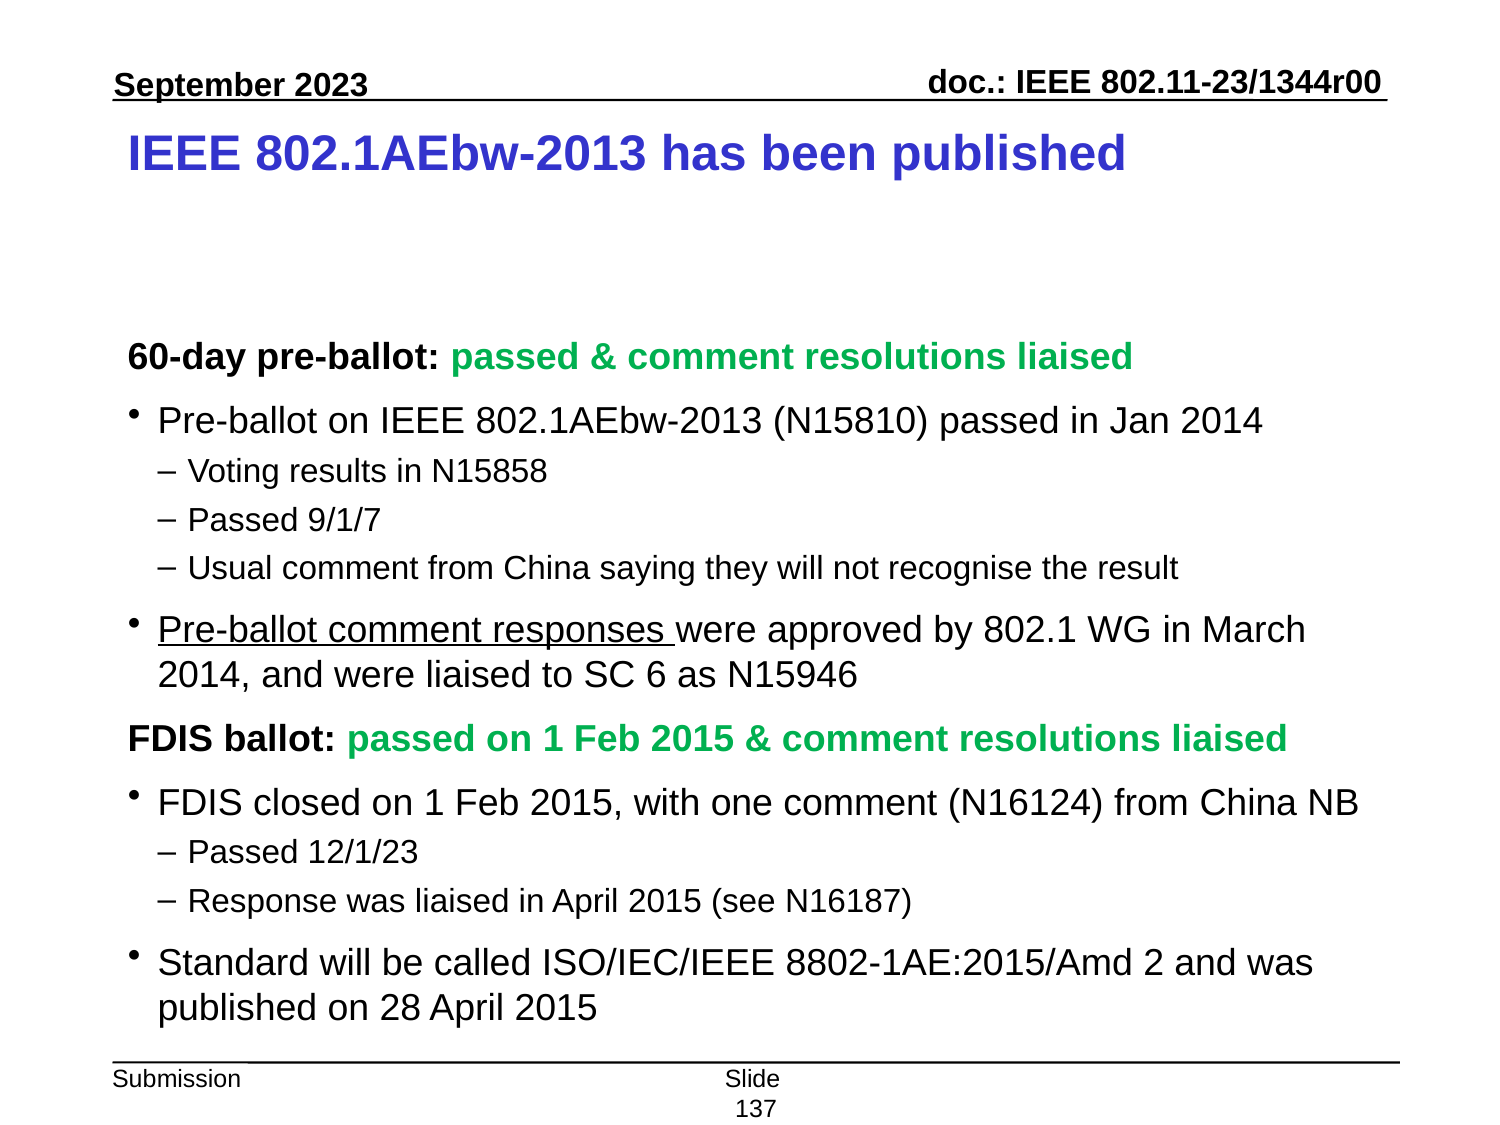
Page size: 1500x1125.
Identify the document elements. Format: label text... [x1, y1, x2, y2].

title IEEE 802.1AEbw-2013 has been published [112, 112, 1388, 288]
list 60-day pre-ballot: passed & comment resolutions liaised Pre-ballot on IEEE 802.1AEbw-2013 (N15810) passed in Jan 2014 Voting results in N15858 Passed 9/1/7 Usual comment from China saying they will not recognise the result Pre-ballot comment responses were approved by 802.1 WG in March 2014, and were liaised to SC 6 as N15946 FDIS ballot: passed on 1 Feb 2015 & comment resolutions liaised FDIS closed on 1 Feb 2015, with one comment (N16124) from China NB Passed 12/1/23 Response was liaised in April 2015 (see N16187) Standard will be called ISO/IEC/IEEE 8802-1AE:2015/Amd 2 and was published on 28 April 2015 [112, 324, 1388, 1000]
slide_number Slide 137 [709, 1061, 803, 1093]
